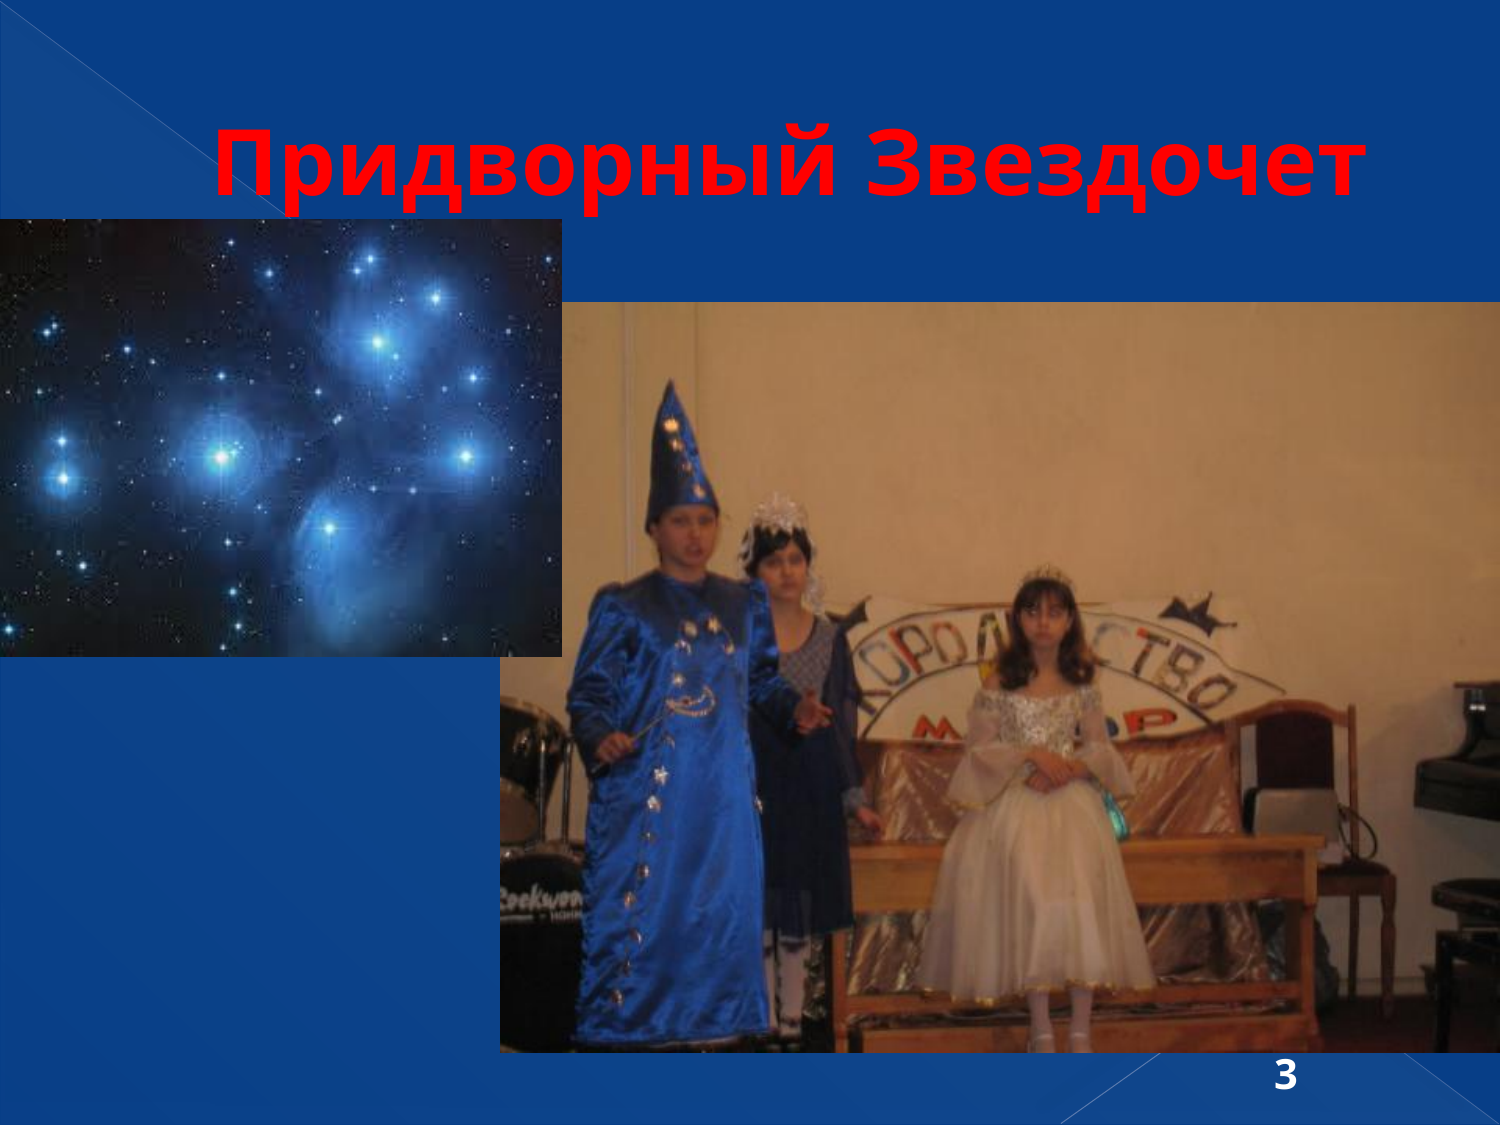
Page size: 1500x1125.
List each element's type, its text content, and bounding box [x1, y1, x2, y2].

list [499, 302, 1500, 1053]
title Придворный Звездочет [75, 43, 1425, 274]
slide_number 3 [1245, 1063, 1328, 1113]
picture [0, 219, 562, 658]
